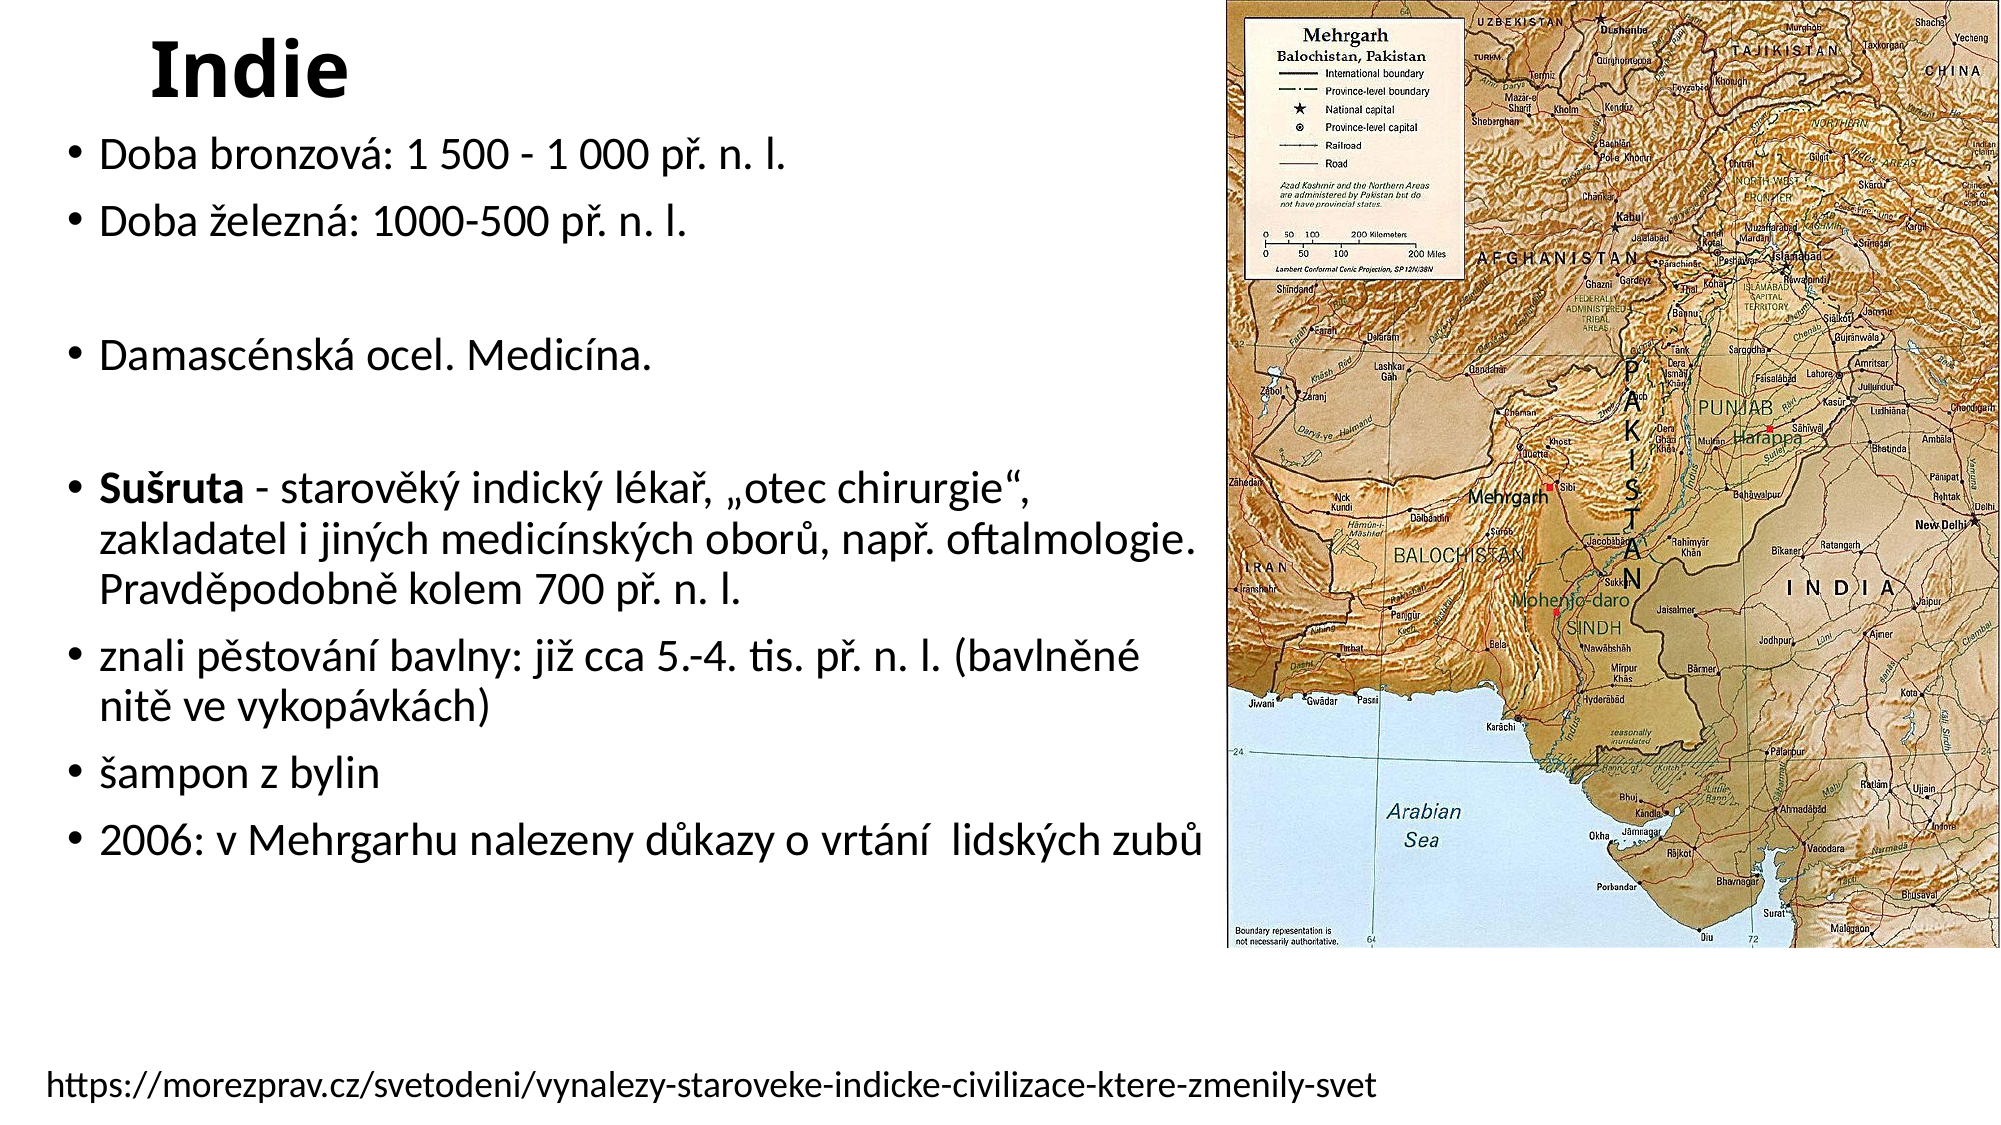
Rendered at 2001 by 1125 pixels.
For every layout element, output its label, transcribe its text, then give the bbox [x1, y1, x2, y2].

title Indie [135, 21, 1226, 122]
list Doba bronzová: 1 500 - 1 000 př. n. l. Doba železná: 1000-500 př. n. l. Damascénská ocel. Medicína. Sušruta - starověký indický lékař, „otec chirurgie“, zakladatel i jiných medicínských oborů, např. oftalmologie. Pravděpodobně kolem 700 př. n. l. znali pěstování bavlny: již cca 5.-4. tis. př. n. l. (bavlněné nitě ve vykopávkách) šampon z bylin 2006: v Mehrgarhu nalezeny důkazy o vrtání lidských zubů [52, 122, 1226, 1014]
text_box https://morezprav.cz/svetodeni/vynalezy-staroveke-indicke-civilizace-ktere-zmenily-svet [31, 1052, 1393, 1113]
picture [1226, 0, 2000, 948]
